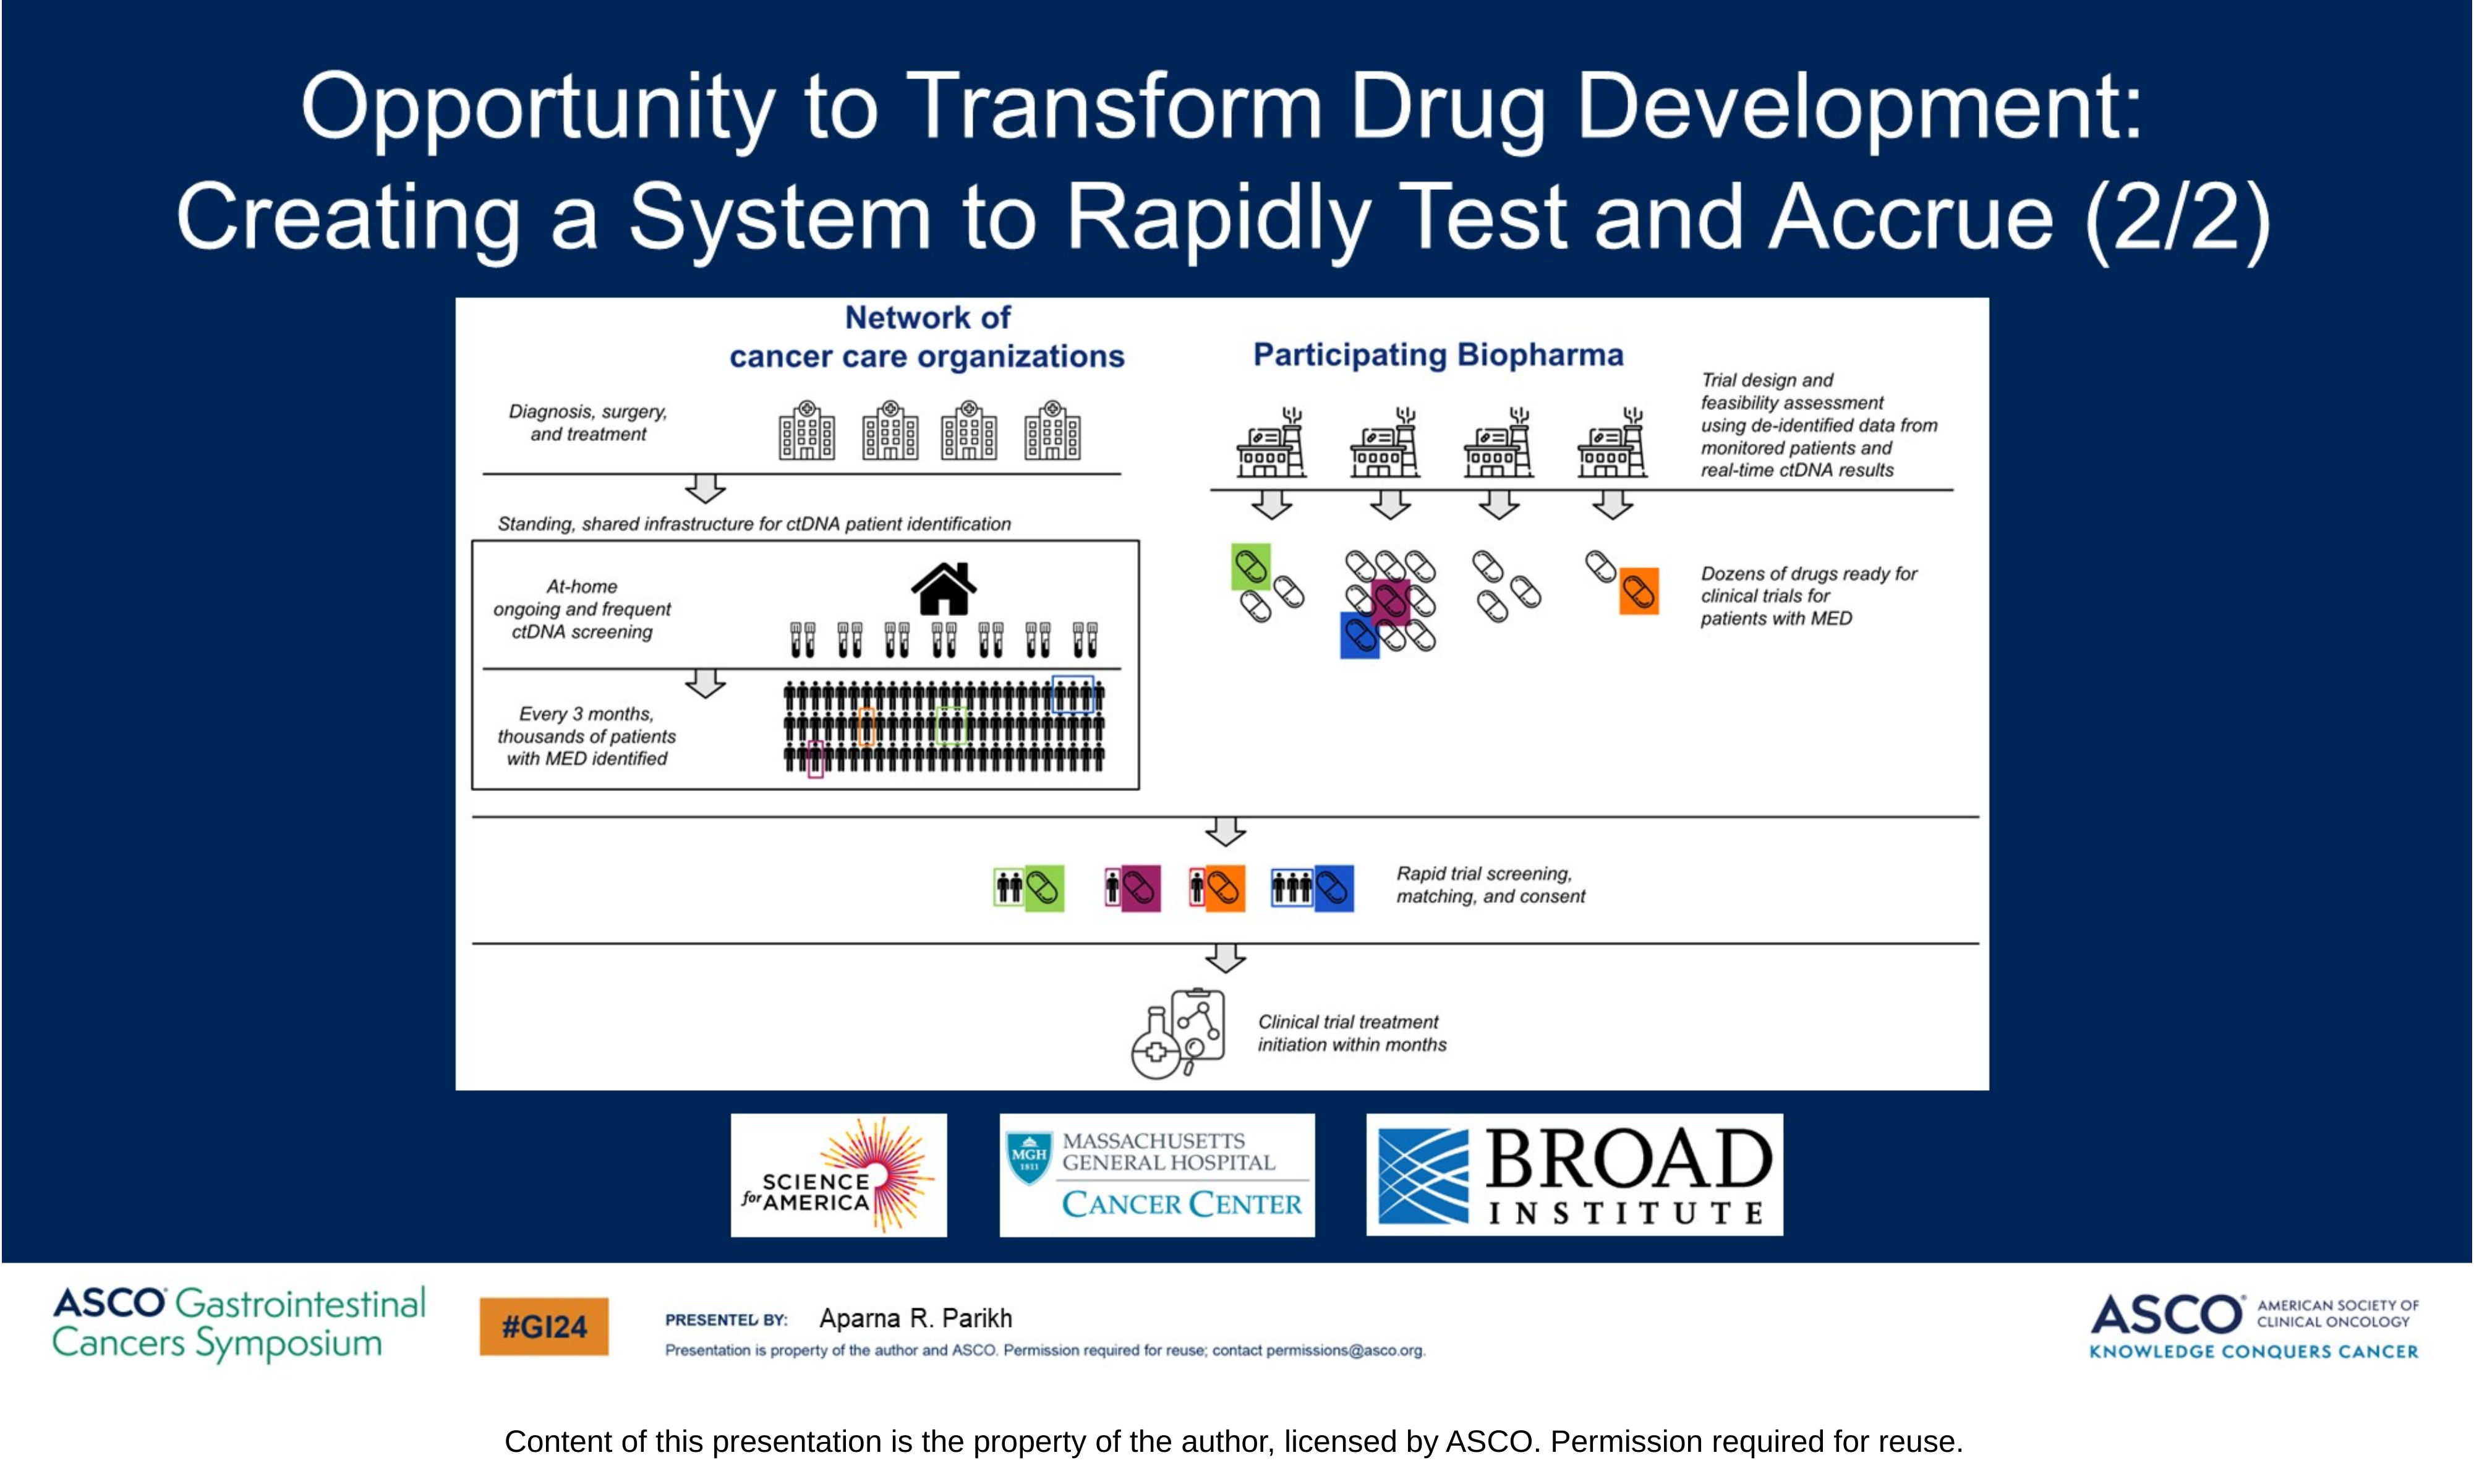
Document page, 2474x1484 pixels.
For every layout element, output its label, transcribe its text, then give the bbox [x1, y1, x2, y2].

picture [2, 0, 2472, 1389]
text_box Content of this presentation is the property of the author, licensed by ASCO. Permission required for reuse. [0, 1399, 2474, 1477]
